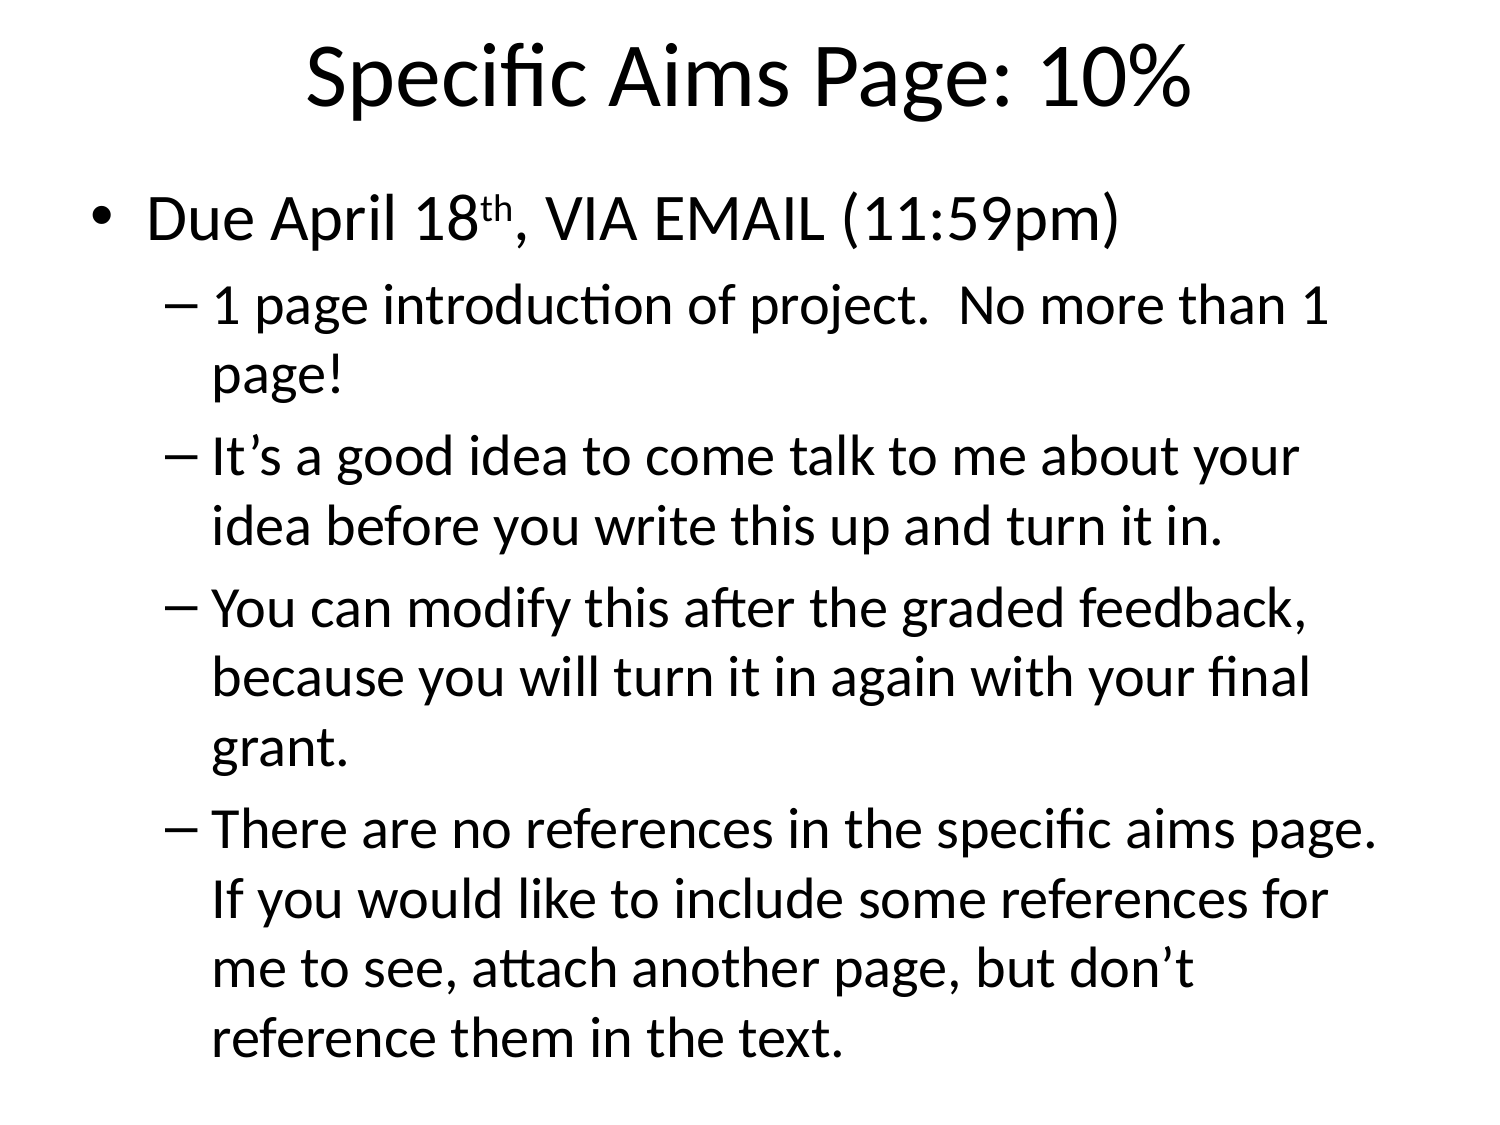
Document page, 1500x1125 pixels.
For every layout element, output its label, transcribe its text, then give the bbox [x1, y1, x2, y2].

list Due April 18th, VIA EMAIL (11:59pm) 1 page introduction of project. No more than 1 page! It’s a good idea to come talk to me about your idea before you write this up and turn it in. You can modify this after the graded feedback, because you will turn it in again with your final grant. There are no references in the specific aims page. If you would like to include some references for me to see, attach another page, but don’t reference them in the text. [75, 166, 1425, 1125]
title Specific Aims Page: 10% [75, 0, 1425, 140]
